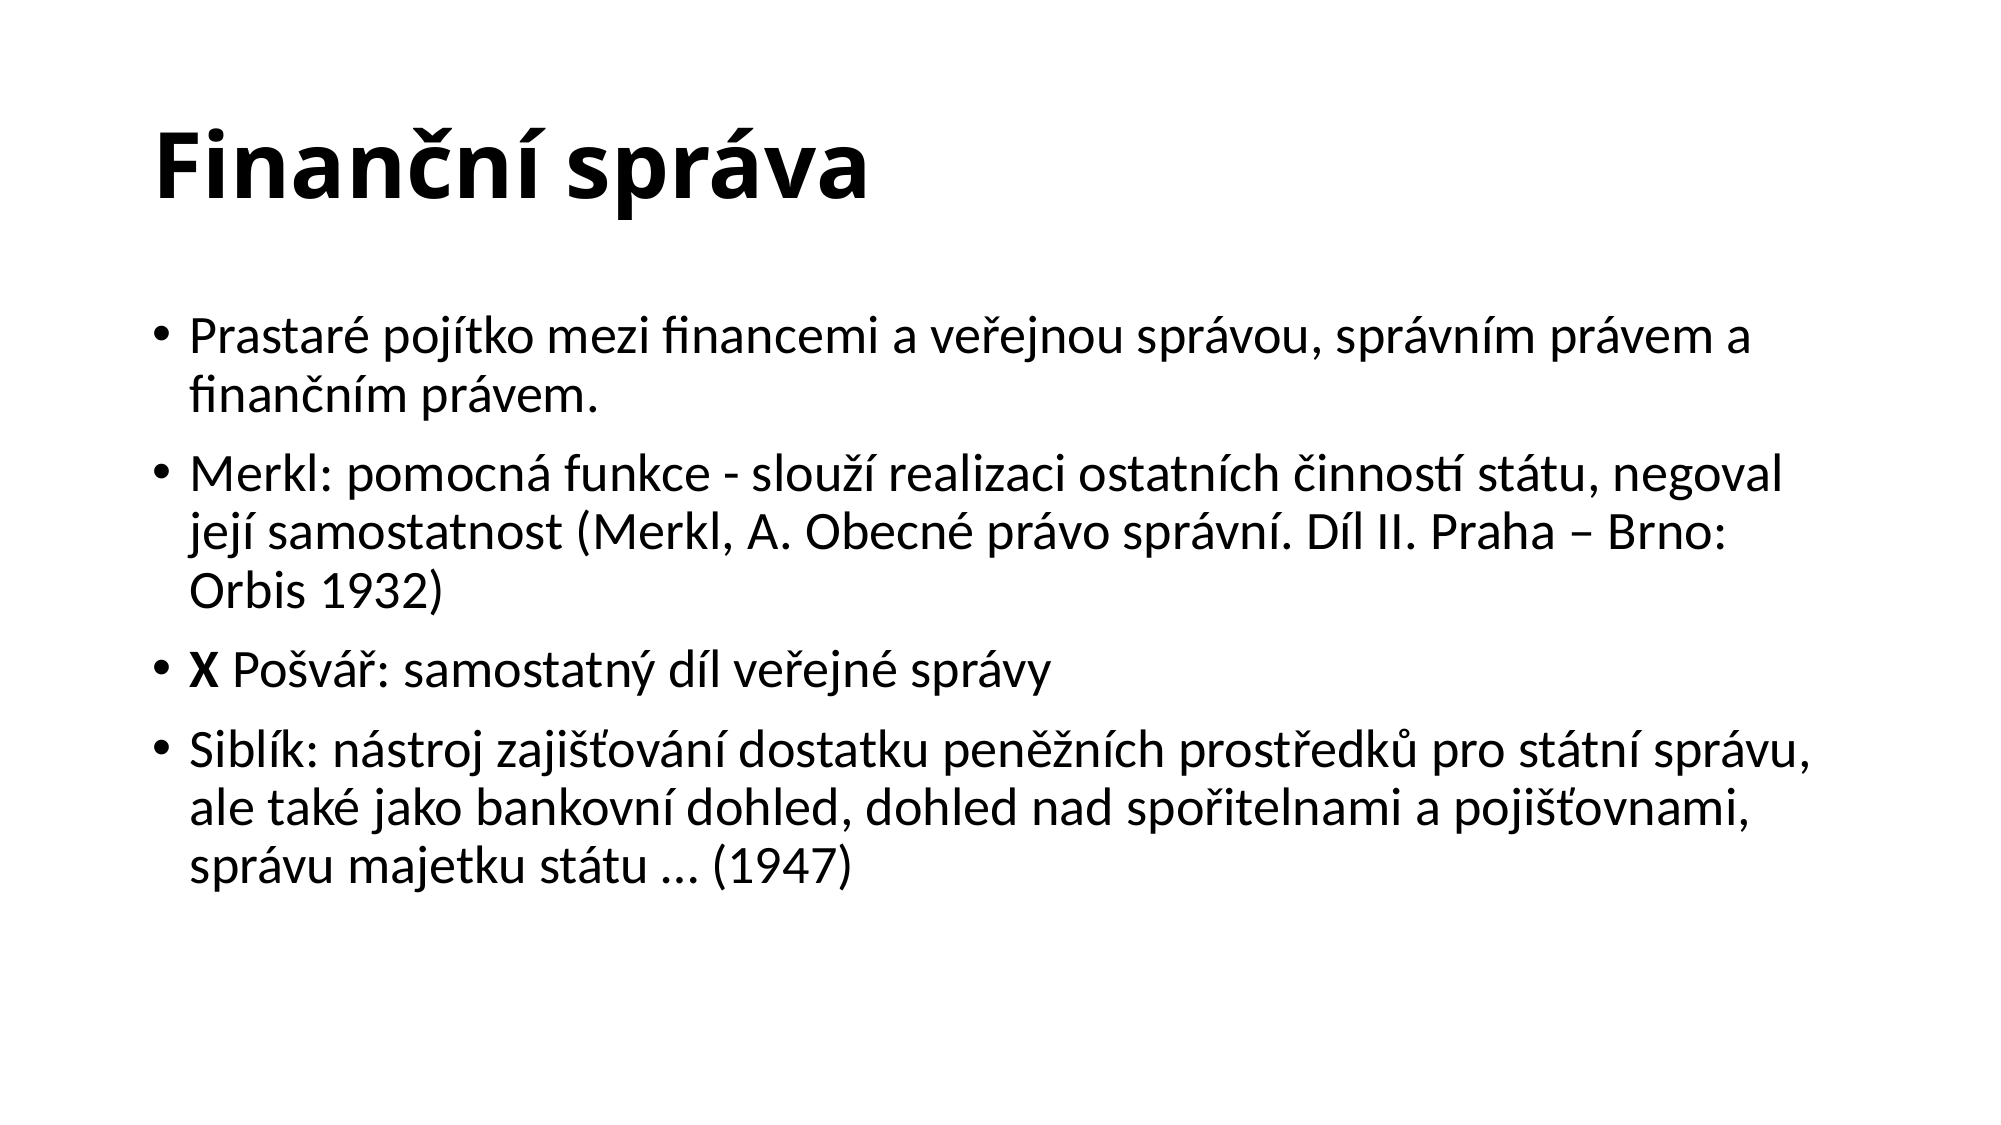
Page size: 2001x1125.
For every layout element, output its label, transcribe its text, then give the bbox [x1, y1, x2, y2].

list Prastaré pojítko mezi financemi a veřejnou správou, správním právem a finančním právem. Merkl: pomocná funkce - slouží realizaci ostatních činností státu, negoval její samostatnost (Merkl, A. Obecné právo správní. Díl II. Praha – Brno: Orbis 1932) X Pošvář: samostatný díl veřejné správy Siblík: nástroj zajišťování dostatku peněžních prostředků pro státní správu, ale také jako bankovní dohled, dohled nad spořitelnami a pojišťovnami, správu majetku státu … (1947) [137, 299, 1863, 1014]
title Finanční správa [137, 59, 1863, 278]
